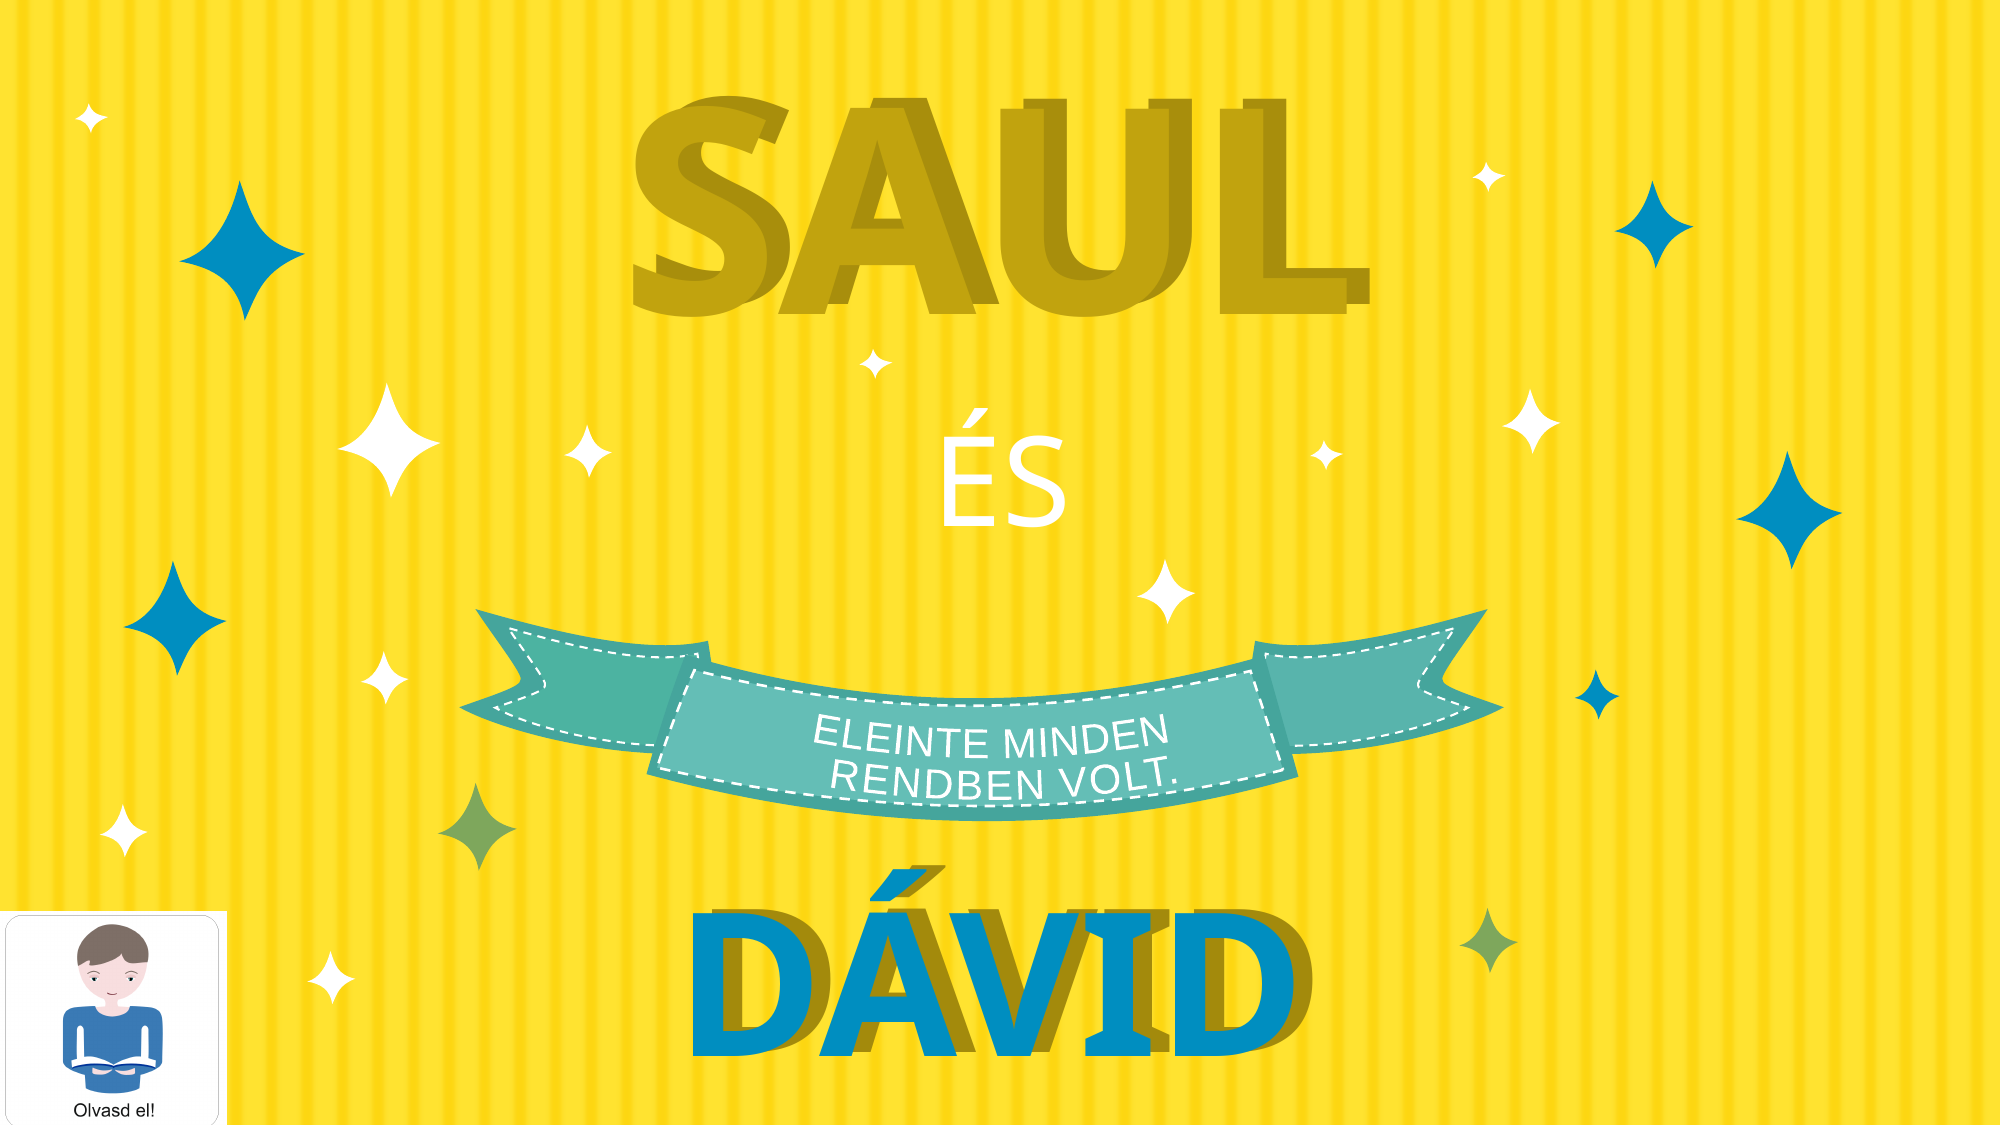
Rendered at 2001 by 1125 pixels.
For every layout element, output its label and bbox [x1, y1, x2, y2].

text_box [434, 9, 1566, 384]
picture [0, 0, 1989, 1125]
text_box [458, 442, 1505, 822]
text_box [436, 844, 1564, 1107]
